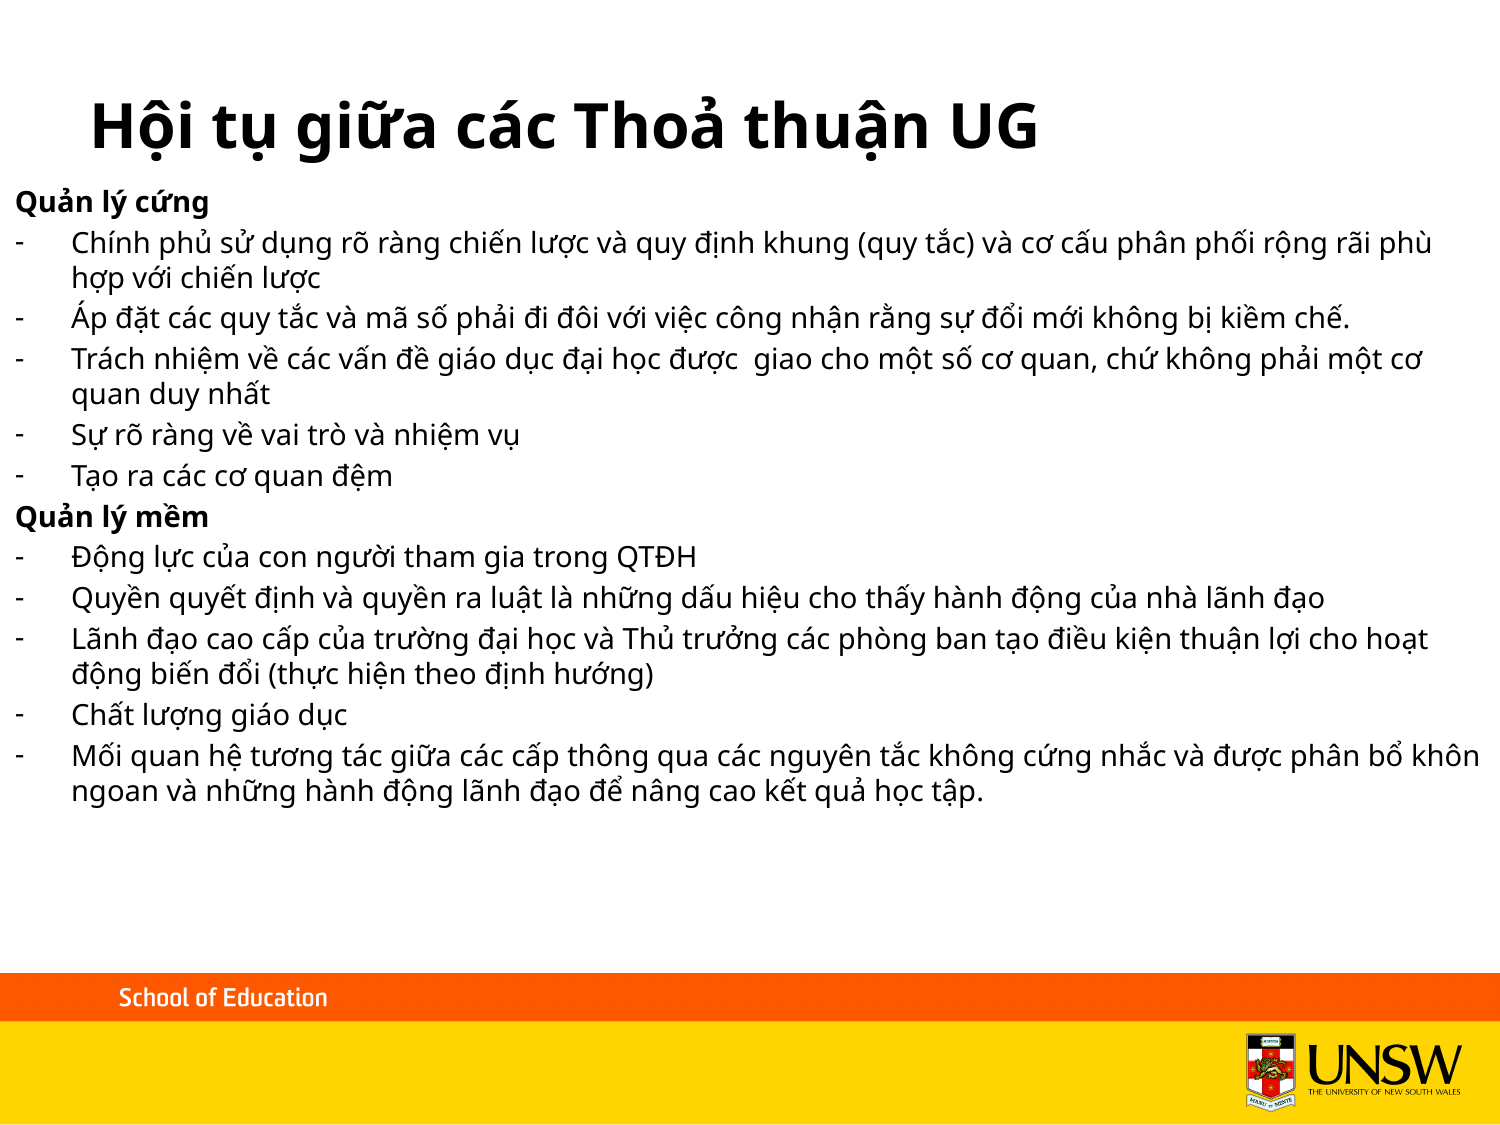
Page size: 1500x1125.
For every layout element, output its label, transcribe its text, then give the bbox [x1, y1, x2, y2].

list Quản lý cứng Chính phủ sử dụng rõ ràng chiến lược và quy định khung (quy tắc) và cơ cấu phân phối rộng rãi phù hợp với chiến lược Áp đặt các quy tắc và mã số phải đi đôi với việc công nhận rằng sự đổi mới không bị kiềm chế. Trách nhiệm về các vấn đề giáo dục đại học được giao cho một số cơ quan, chứ không phải một cơ quan duy nhất Sự rõ ràng về vai trò và nhiệm vụ Tạo ra các cơ quan đệm Quản lý mềm Động lực của con người tham gia trong QTĐH Quyền quyết định và quyền ra luật là những dấu hiệu cho thấy hành động của nhà lãnh đạo Lãnh đạo cao cấp của trường đại học và Thủ trưởng các phòng ban tạo điều kiện thuận lợi cho hoạt động biến đổi (thực hiện theo định hướng) Chất lượng giáo dục Mối quan hệ tương tác giữa các cấp thông qua các nguyên tắc không cứng nhắc và được phân bổ khôn ngoan và những hành động lãnh đạo để nâng cao kết quả học tập. [0, 175, 1500, 997]
picture [0, 997, 1500, 1125]
title Hội tụ giữa các Thoả thuận UG [75, 78, 1425, 175]
